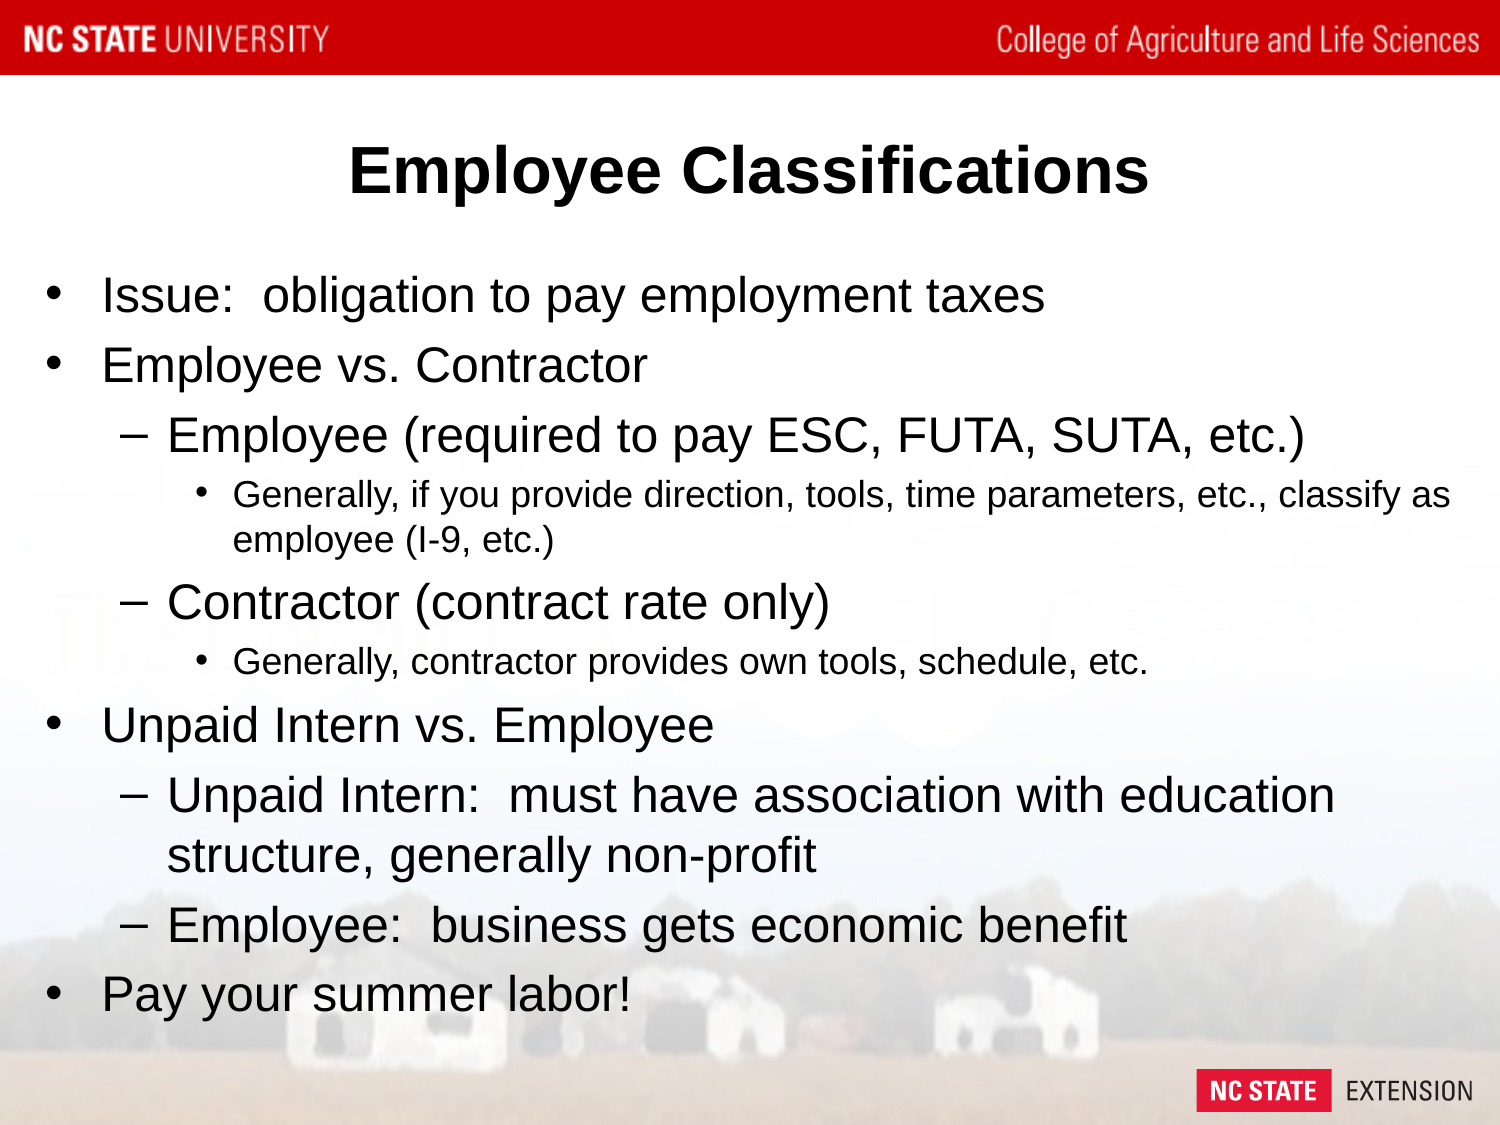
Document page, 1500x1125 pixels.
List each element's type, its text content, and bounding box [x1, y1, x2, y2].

list Issue: obligation to pay employment taxes Employee vs. Contractor Employee (required to pay ESC, FUTA, SUTA, etc.) Generally, if you provide direction, tools, time parameters, etc., classify as employee (I-9, etc.) Contractor (contract rate only) Generally, contractor provides own tools, schedule, etc. Unpaid Intern vs. Employee Unpaid Intern: must have association with education structure, generally non-profit Employee: business gets economic benefit Pay your summer labor! [30, 254, 1474, 1050]
title Employee Classifications [75, 79, 1425, 254]
